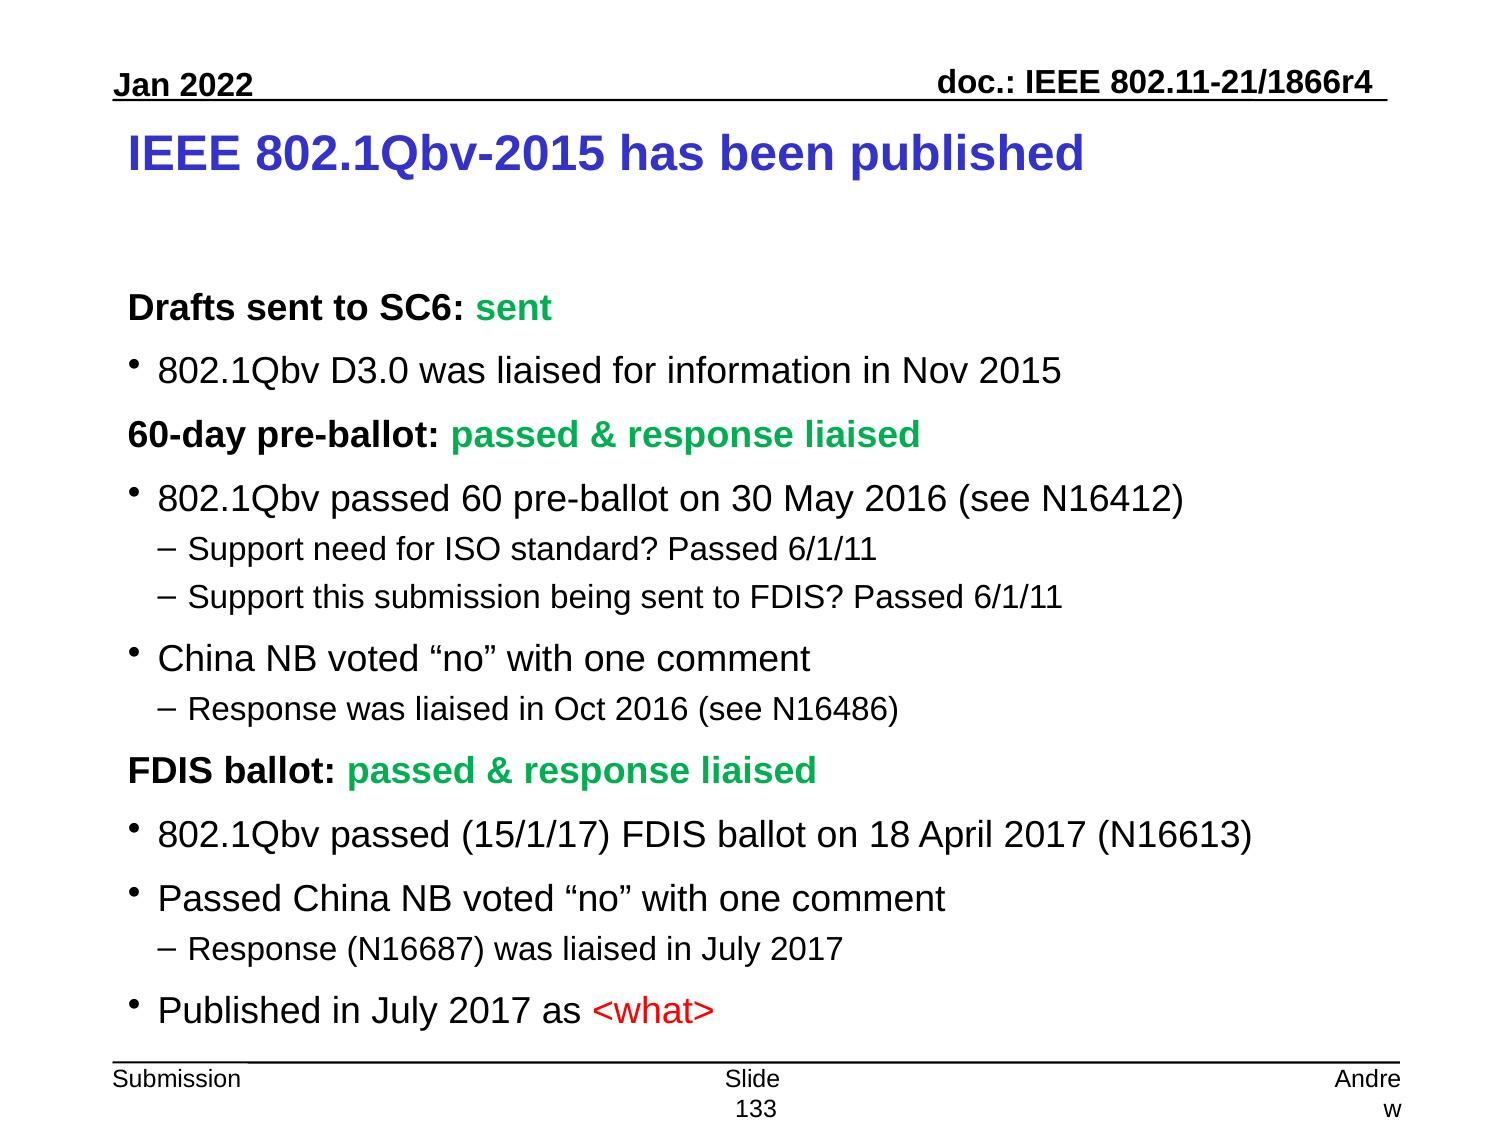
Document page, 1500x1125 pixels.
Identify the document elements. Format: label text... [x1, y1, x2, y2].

list Drafts sent to SC6: sent 802.1Qbv D3.0 was liaised for information in Nov 2015 60-day pre-ballot: passed & response liaised 802.1Qbv passed 60 pre-ballot on 30 May 2016 (see N16412) Support need for ISO standard? Passed 6/1/11 Support this submission being sent to FDIS? Passed 6/1/11 China NB voted “no” with one comment Response was liaised in Oct 2016 (see N16486) FDIS ballot: passed & response liaised 802.1Qbv passed (15/1/17) FDIS ballot on 18 April 2017 (N16613) Passed China NB voted “no” with one comment Response (N16687) was liaised in July 2017 Published in July 2017 as <what> [112, 275, 1388, 950]
footer Andrew Myles, Cisco [1320, 1061, 1402, 1093]
slide_number Slide 133 [709, 1061, 803, 1093]
title IEEE 802.1Qbv-2015 has been published [112, 112, 1388, 275]
